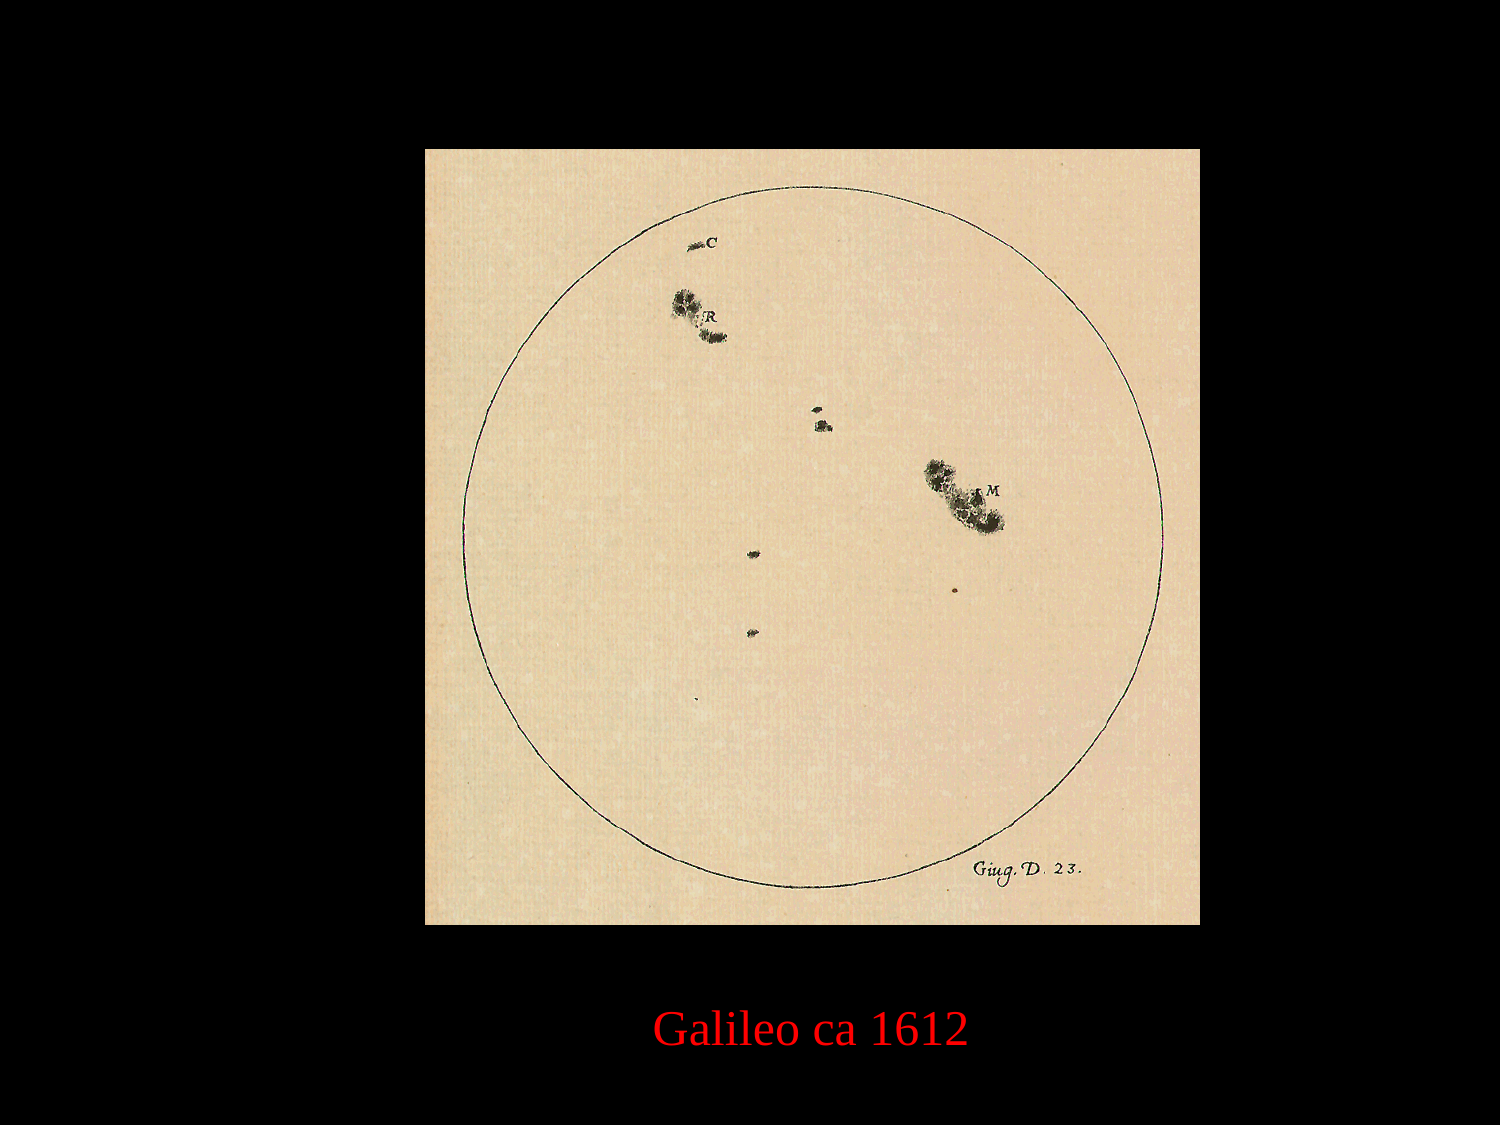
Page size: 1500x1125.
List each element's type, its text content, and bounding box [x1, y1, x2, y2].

text_box Galileo ca 1612 [637, 987, 988, 1063]
picture [424, 149, 1201, 926]
